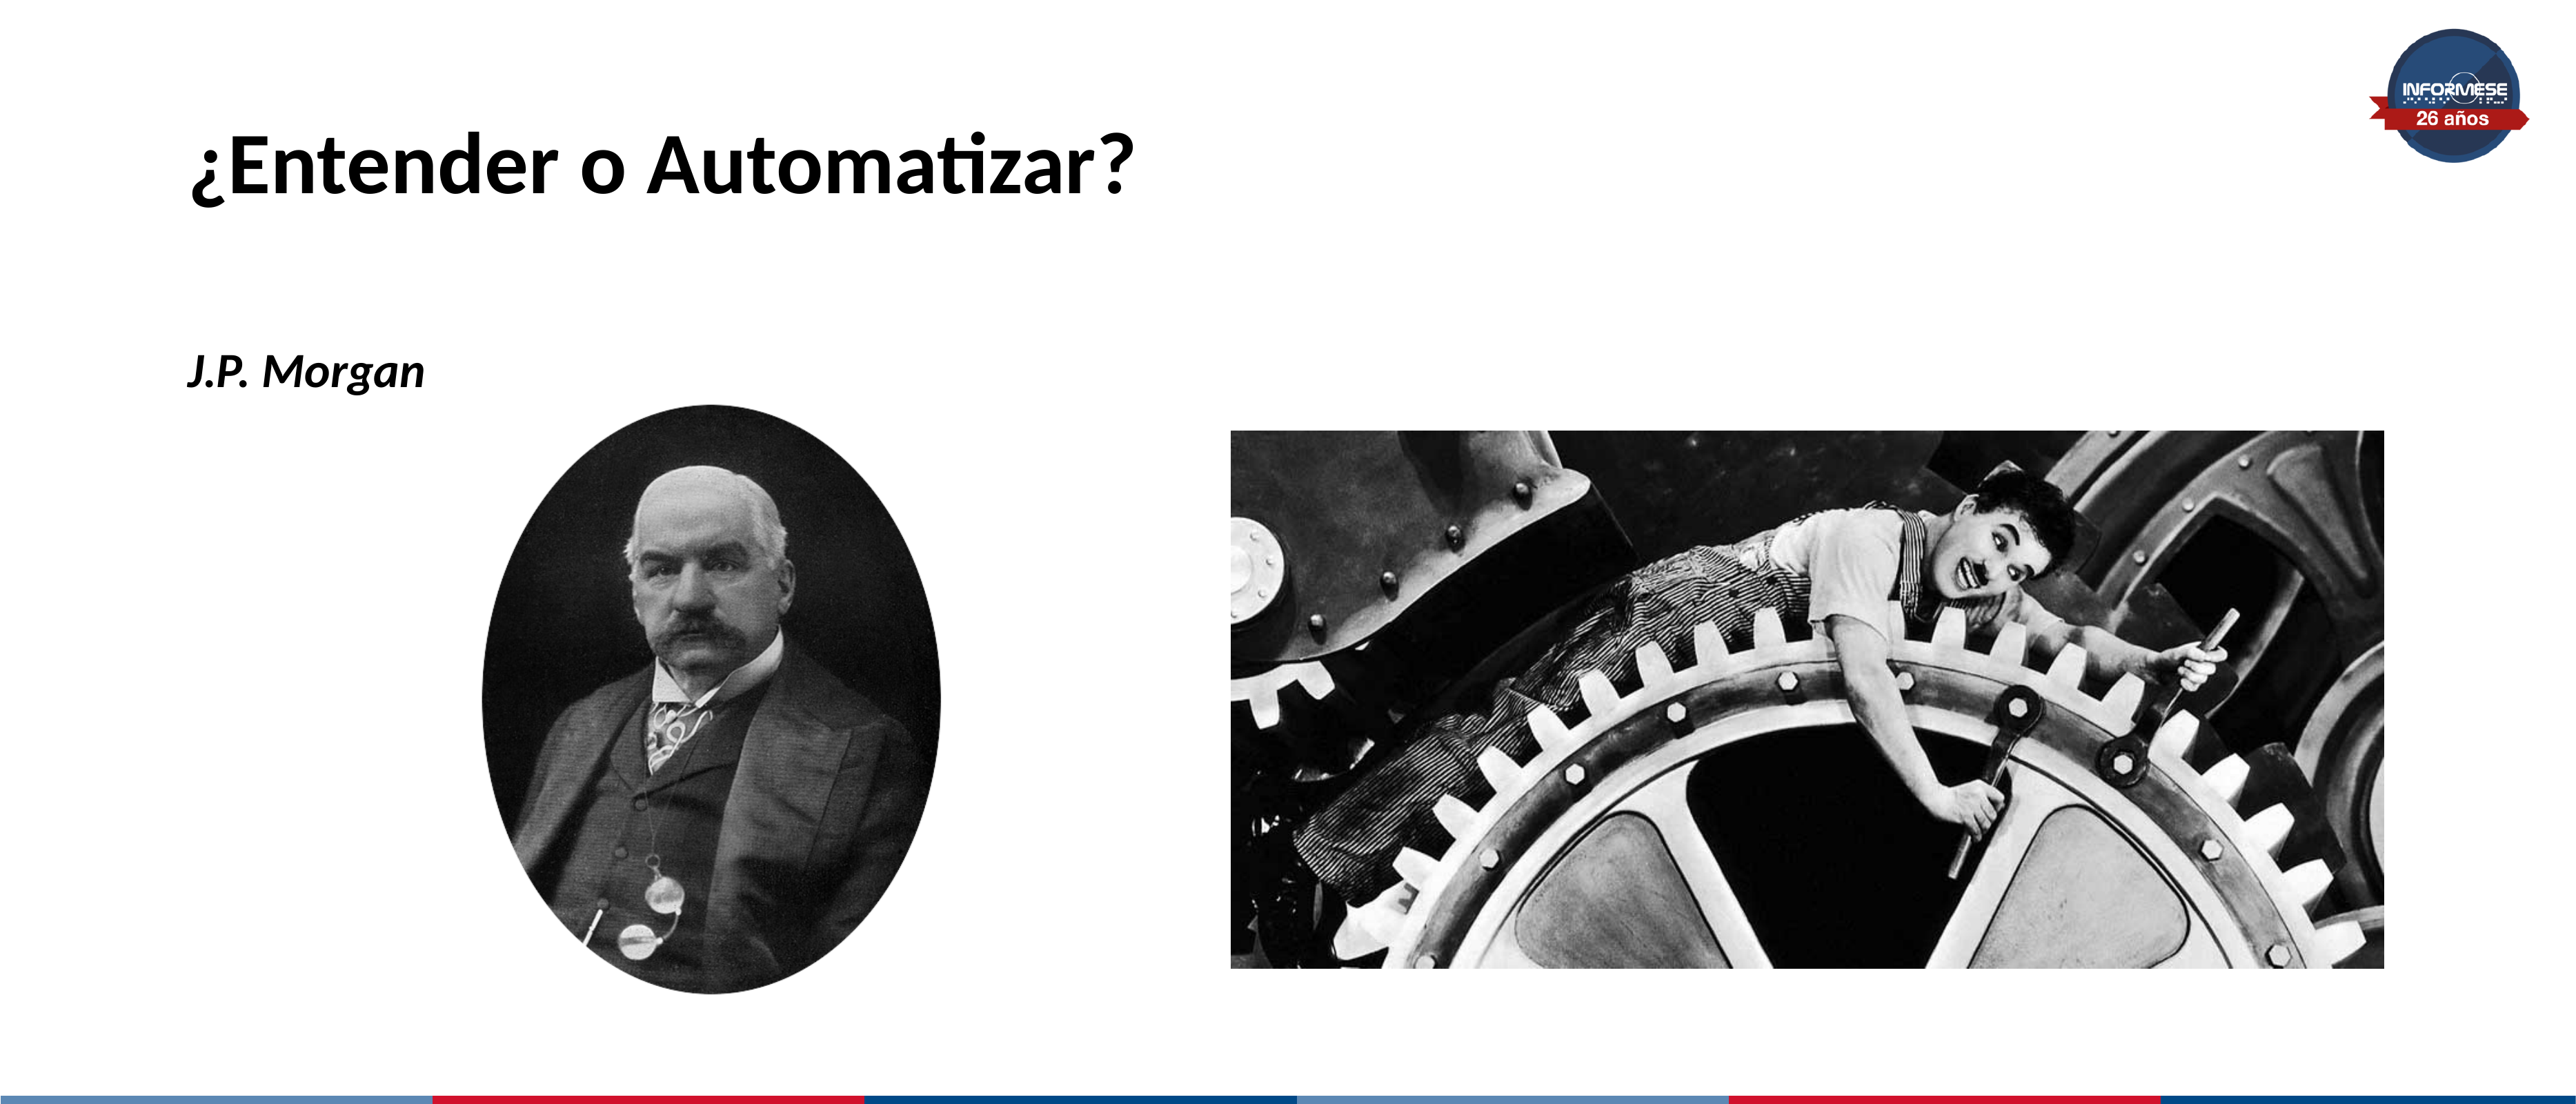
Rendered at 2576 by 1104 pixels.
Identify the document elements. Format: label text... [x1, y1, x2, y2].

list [480, 403, 943, 996]
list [1231, 431, 2384, 969]
picture [2349, 21, 2548, 170]
title ¿Entender o Automatizar? [177, 59, 2399, 273]
list J.P. Morgan [177, 270, 1267, 404]
